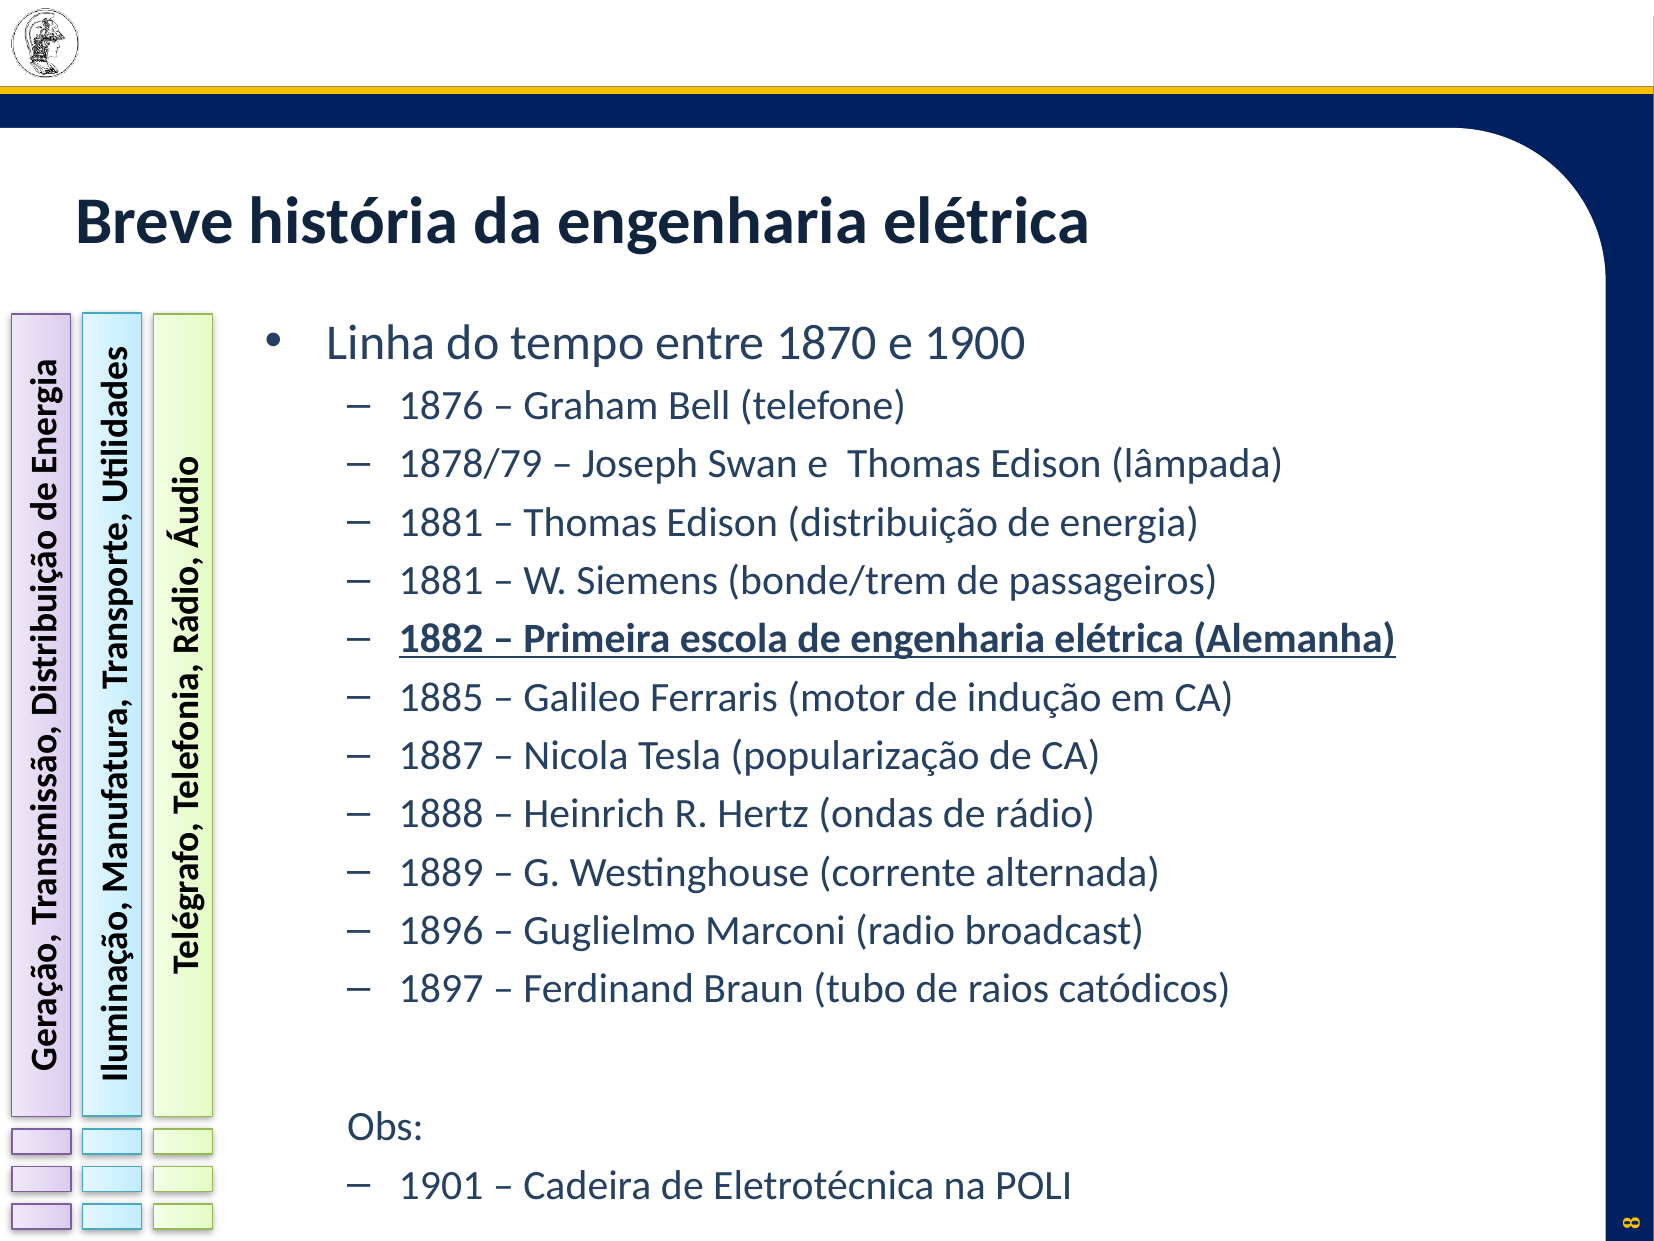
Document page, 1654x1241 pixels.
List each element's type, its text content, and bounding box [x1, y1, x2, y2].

picture [11, 8, 79, 78]
list Linha do tempo entre 1870 e 1900 1876 – Graham Bell (telefone) 1878/79 – Joseph Swan e Thomas Edison (lâmpada) 1881 – Thomas Edison (distribuição de energia) 1881 – W. Siemens (bonde/trem de passageiros) 1882 – Primeira escola de engenharia elétrica (Alemanha) 1885 – Galileo Ferraris (motor de indução em CA) 1887 – Nicola Tesla (popularização de CA) 1888 – Heinrich R. Hertz (ondas de rádio) 1889 – G. Westinghouse (corrente alternada) 1896 – Guglielmo Marconi (radio broadcast) 1897 – Ferdinand Braun (tubo de raios catódicos) Obs: 1901 – Cadeira de Eletrotécnica na POLI [248, 301, 1607, 1241]
text_box [82, 1203, 142, 1230]
text_box Iluminação, Manufatura, Transporte, Utilidades [82, 312, 142, 1117]
text_box [11, 1128, 72, 1155]
text_box Telégrafo, Telefonia, Rádio, Áudio [153, 313, 213, 1117]
text_box [153, 1166, 213, 1192]
text_box [153, 1128, 213, 1155]
text_box Geração, Transmissão, Distribuição de Energia [11, 313, 71, 1117]
text_box [82, 1166, 142, 1192]
text_box [82, 1128, 142, 1155]
title Breve história da engenharia elétrica [58, 135, 1548, 298]
text_box [153, 1203, 213, 1230]
text_box [11, 1166, 72, 1192]
text_box [11, 1203, 72, 1230]
